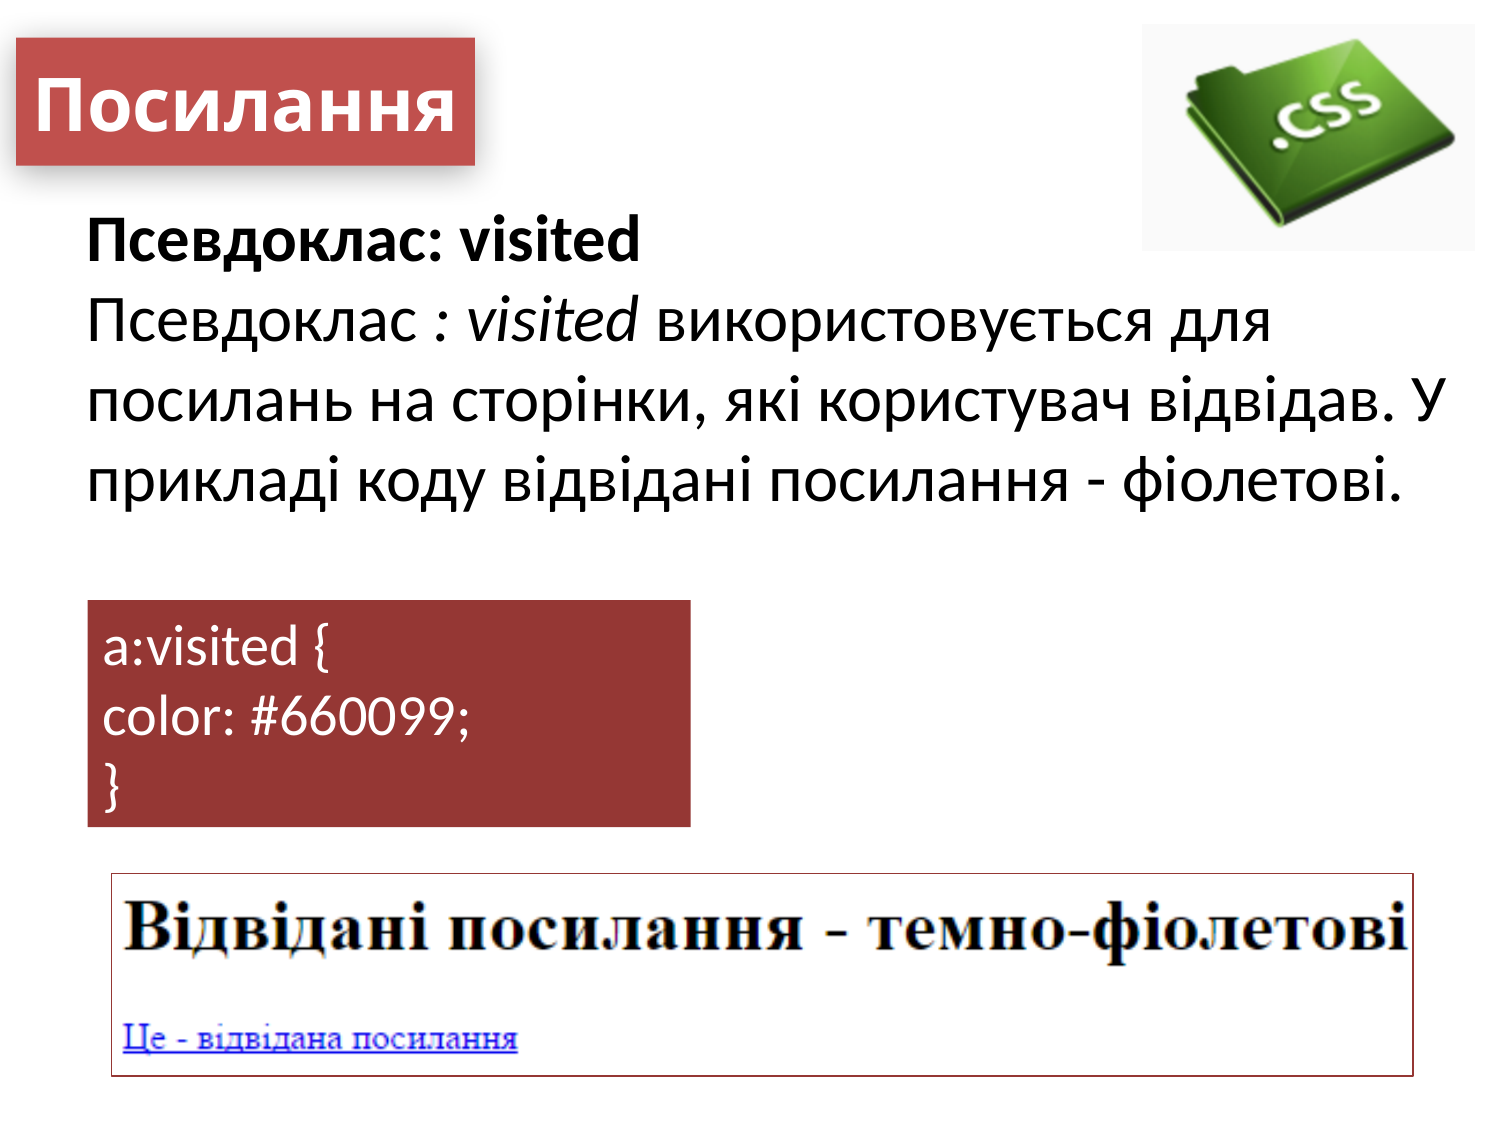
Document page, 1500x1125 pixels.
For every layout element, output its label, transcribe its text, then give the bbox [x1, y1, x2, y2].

text_box Псевдоклас: visited Псевдоклас : visited використовується для посилань на сторінки, які користувач відвідав. У прикладі коду відвідані посилання - фіолетові. [71, 187, 1467, 526]
slide_number ‹#› [1116, 1057, 1467, 1117]
text_box a:visited { color: #660099; } [87, 600, 691, 828]
picture [1142, 24, 1476, 251]
title Посилання [16, 37, 475, 166]
picture [112, 873, 1413, 1076]
